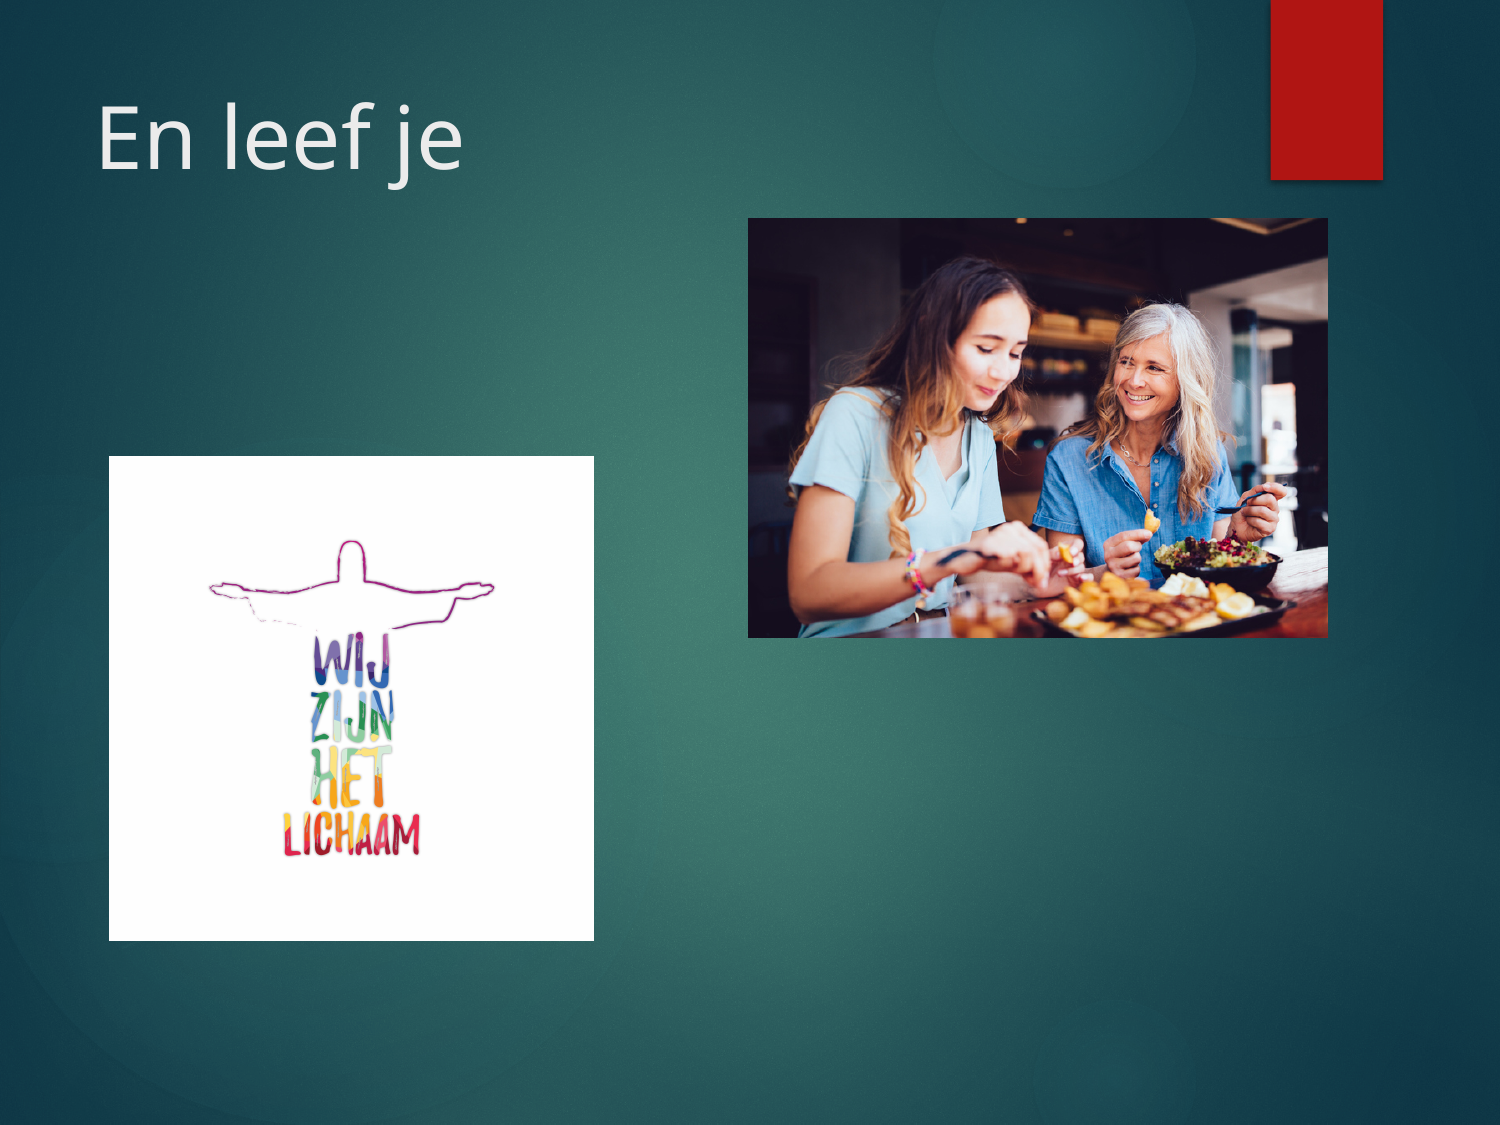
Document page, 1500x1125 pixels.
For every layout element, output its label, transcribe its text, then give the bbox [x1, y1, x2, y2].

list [747, 217, 1328, 639]
picture [108, 456, 594, 942]
title En leef je [79, 74, 1237, 304]
